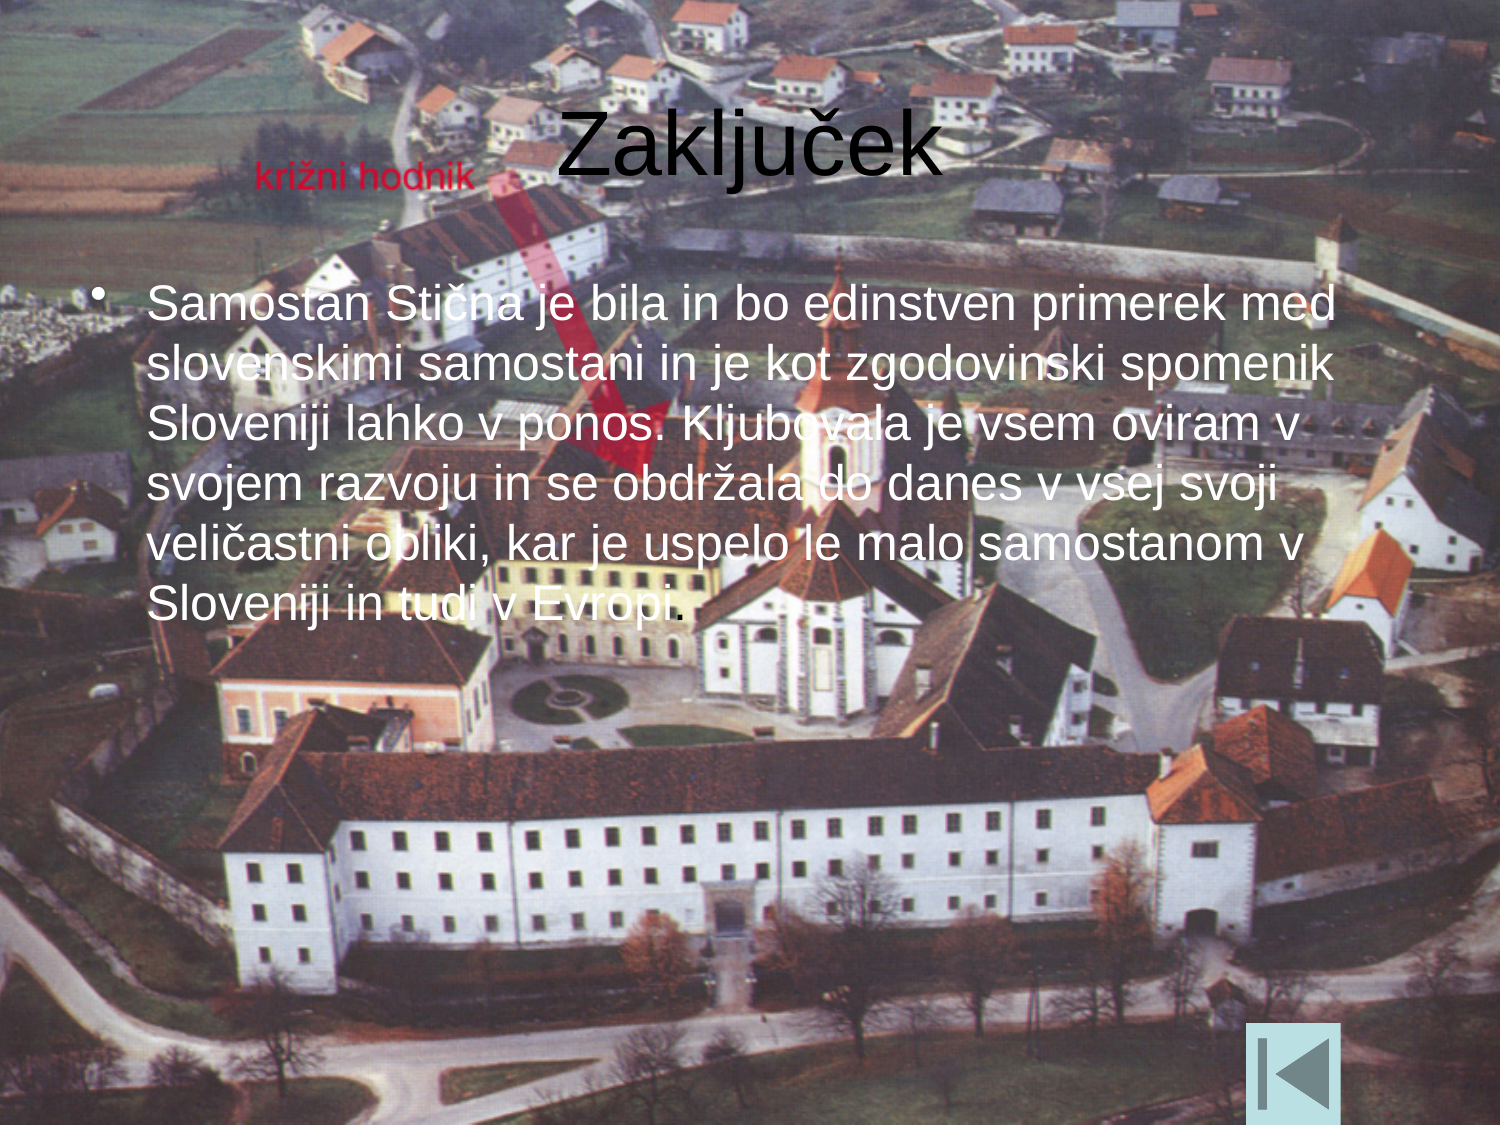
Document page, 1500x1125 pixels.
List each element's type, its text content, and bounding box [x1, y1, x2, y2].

title Zaključek [75, 45, 1425, 233]
text_box [1246, 1023, 1341, 1125]
list Samostan Stična je bila in bo edinstven primerek med slovenskimi samostani in je kot zgodovinski spomenik Sloveniji lahko v ponos. Kljubovala je vsem oviram v svojem razvoju in se obdržala do danes v vsej svoji veličastni obliki, kar je uspelo le malo samostanom v Sloveniji in tudi v Evropi. [75, 262, 1425, 1005]
picture [0, 0, 1500, 1125]
